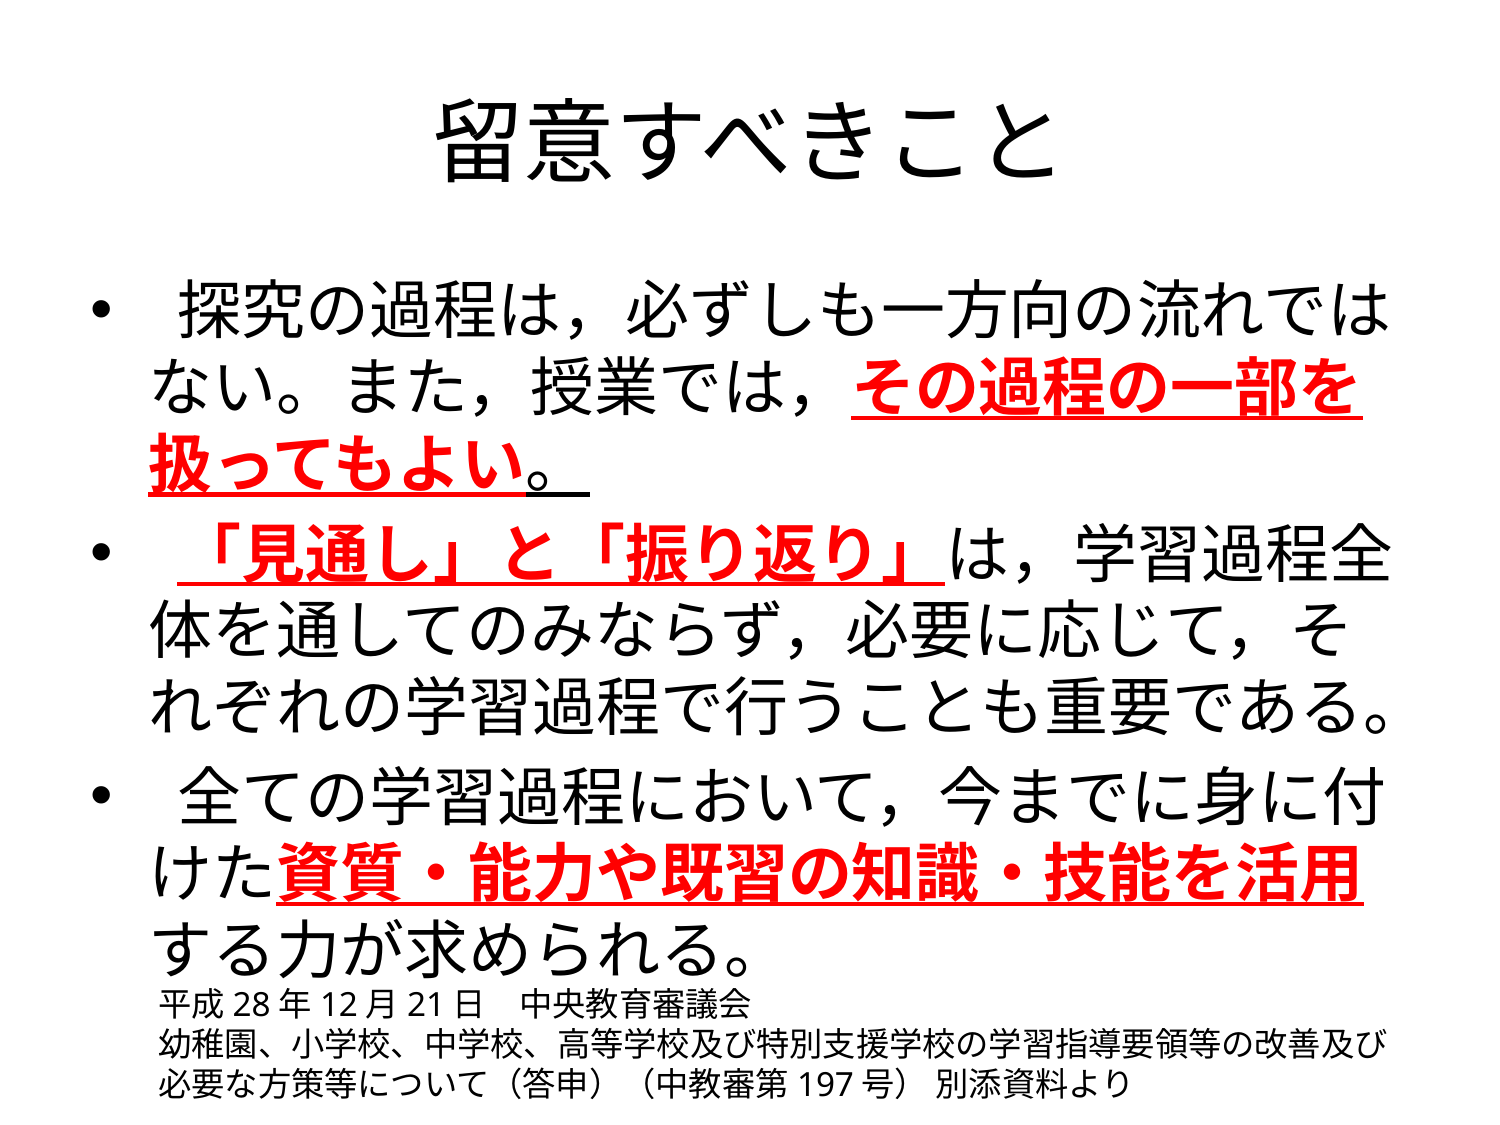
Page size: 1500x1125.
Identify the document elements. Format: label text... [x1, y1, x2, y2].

text_box 平成28年12月21日 中央教育審議会 幼稚園、小学校、中学校、高等学校及び特別支援学校の学習指導要領等の改善及び 必要な方策等について（答申）（中教審第197号） 別添資料より [143, 975, 1404, 1111]
title 留意すべきこと [75, 45, 1425, 233]
list 探究の過程は，必ずしも一方向の流れではない。また，授業では，その過程の一部を扱ってもよい。 「見通し」と「振り返り」は，学習過程全体を通してのみならず，必要に応じて，それぞれの学習過程で行うことも重要である。 全ての学習過程において，今までに身に付けた資質・能力や既習の知識・技能を活用する力が求められる。 [75, 262, 1425, 1005]
